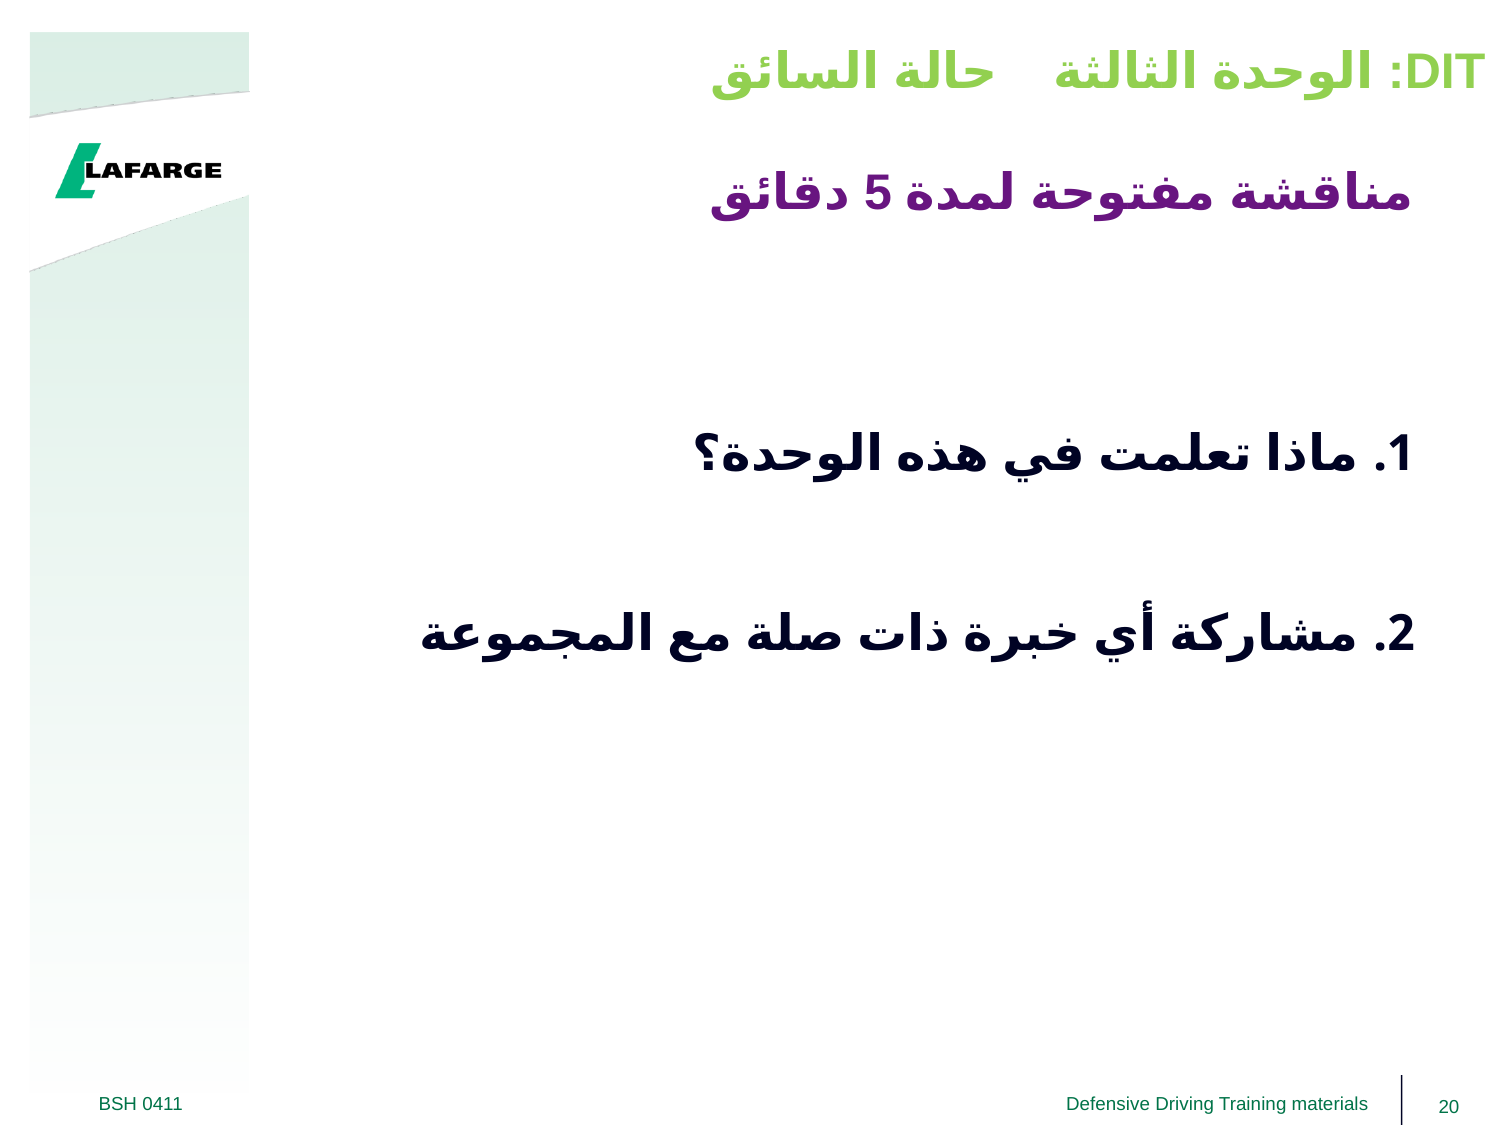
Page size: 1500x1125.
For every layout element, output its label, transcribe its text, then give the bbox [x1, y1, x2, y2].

text_box ماذا تعلمت في هذه الوحدة؟ مشاركة أي خبرة ذات صلة مع المجموعة [304, 292, 1430, 668]
picture [30, 76, 250, 301]
title مناقشة مفتوحة لمدة 5 دقائق [246, 151, 1429, 228]
text_box DIT: الوحدة الثالثة حالة السائق [246, 31, 1500, 106]
